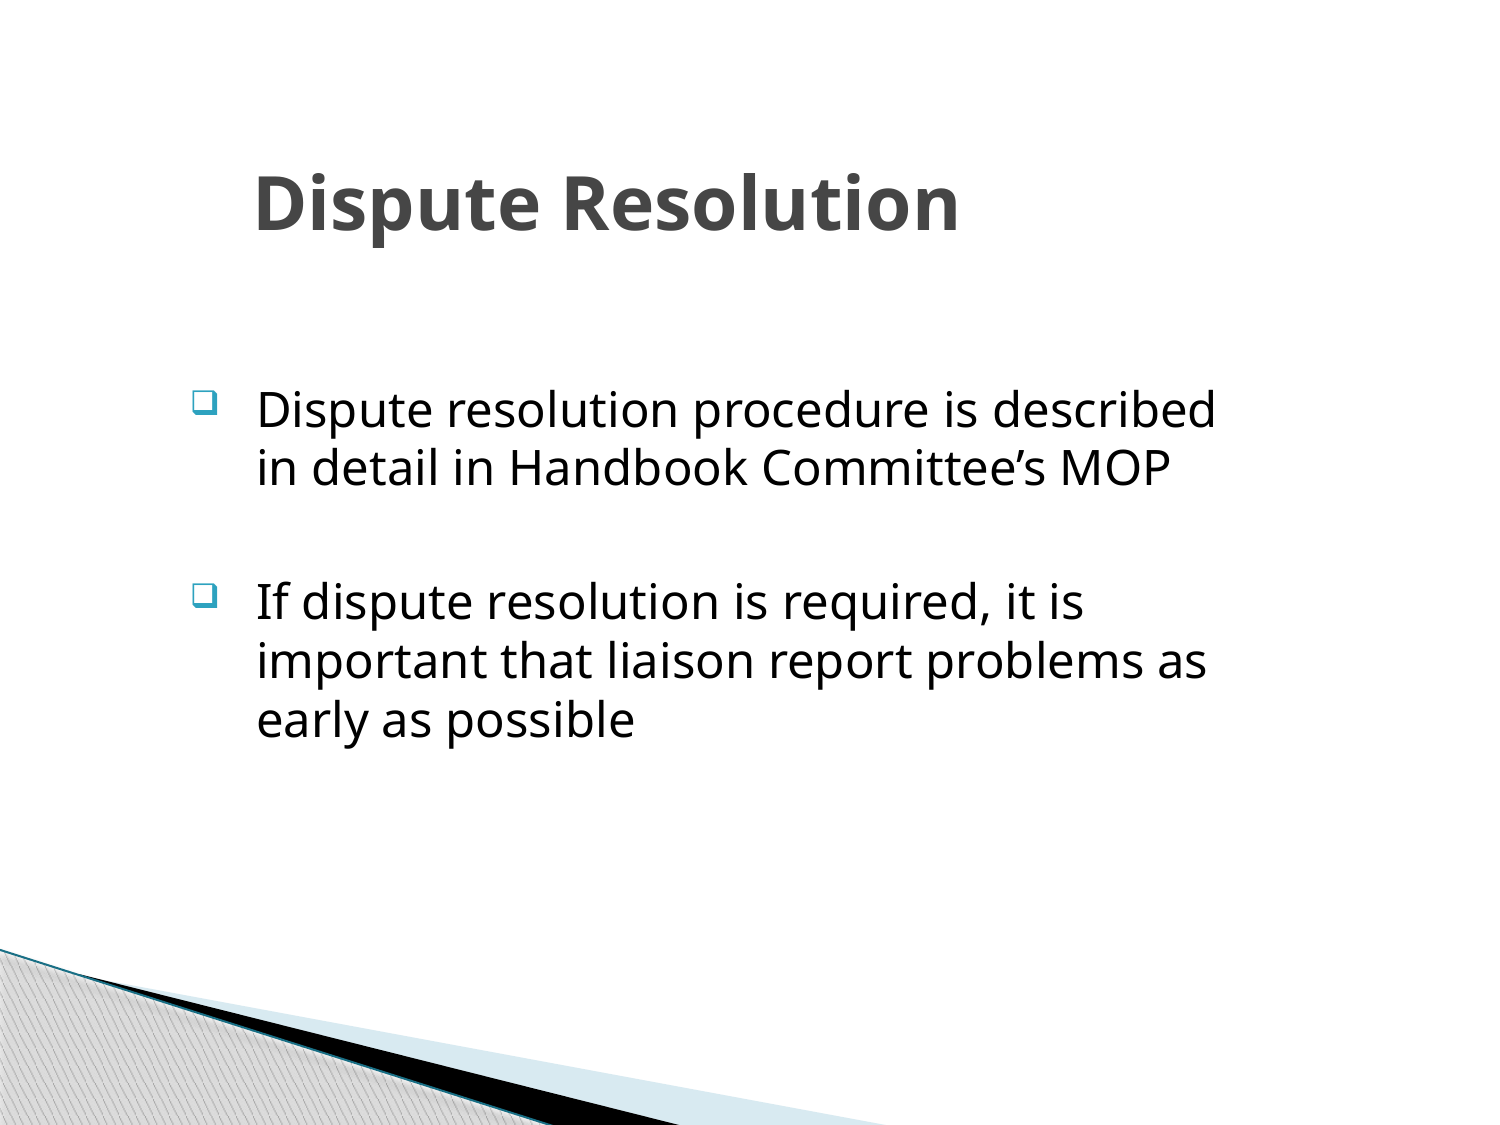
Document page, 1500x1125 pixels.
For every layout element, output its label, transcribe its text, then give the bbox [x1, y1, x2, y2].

list Dispute resolution procedure is described in detail in Handbook Committee’s MOP If dispute resolution is required, it is important that liaison report problems as early as possible [174, 370, 1267, 758]
title Dispute Resolution [237, 99, 1425, 300]
